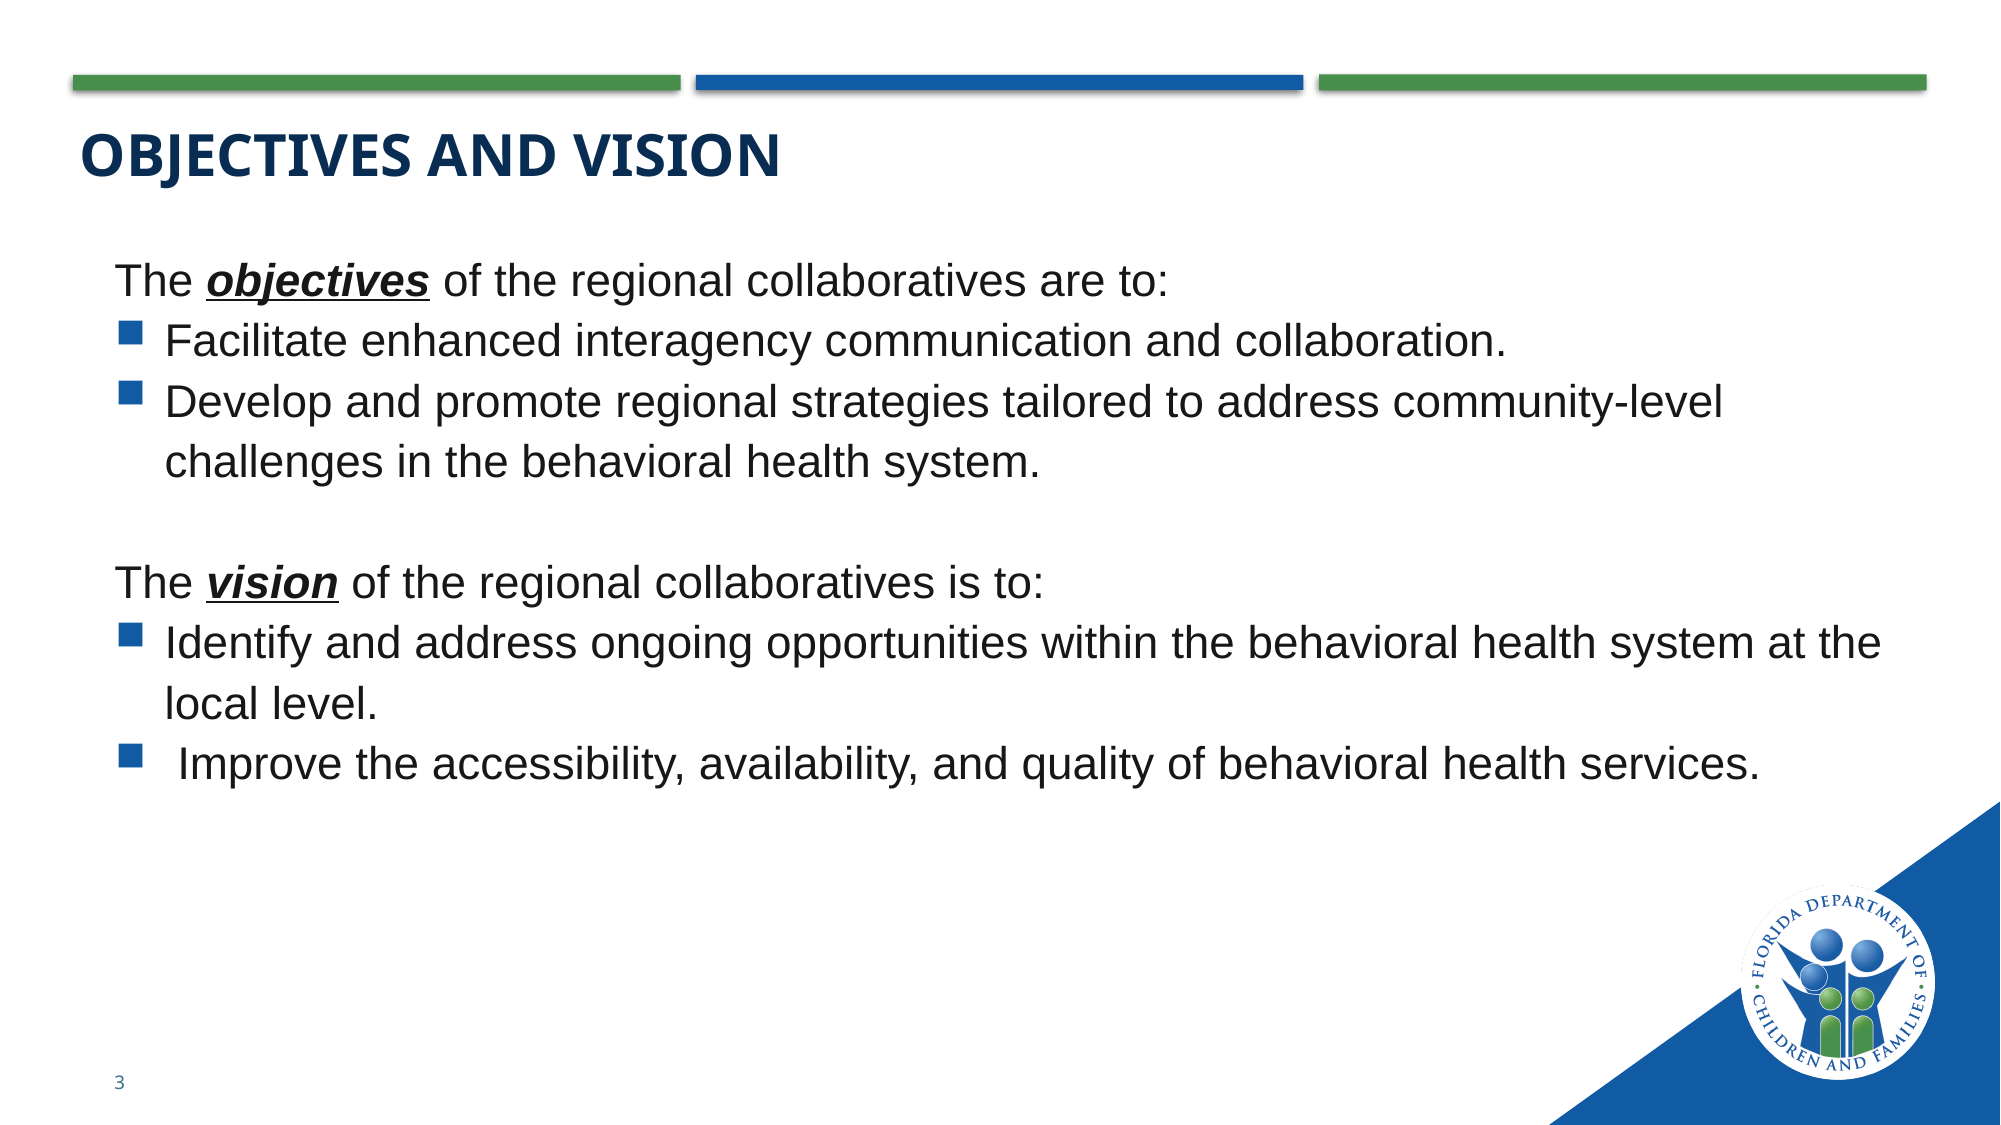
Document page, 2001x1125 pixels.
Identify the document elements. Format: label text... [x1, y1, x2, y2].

list The objectives of the regional collaboratives are to: Facilitate enhanced interagency communication and collaboration. Develop and promote regional strategies tailored to address community-level challenges in the behavioral health system. The vision of the regional collaboratives is to: Identify and address ongoing opportunities within the behavioral health system at the local level. Improve the accessibility, availability, and quality of behavioral health services. [99, 237, 1909, 943]
picture [1740, 884, 1935, 1080]
title Objectives and vision [64, 110, 1875, 306]
slide_number 3 [99, 1053, 273, 1114]
